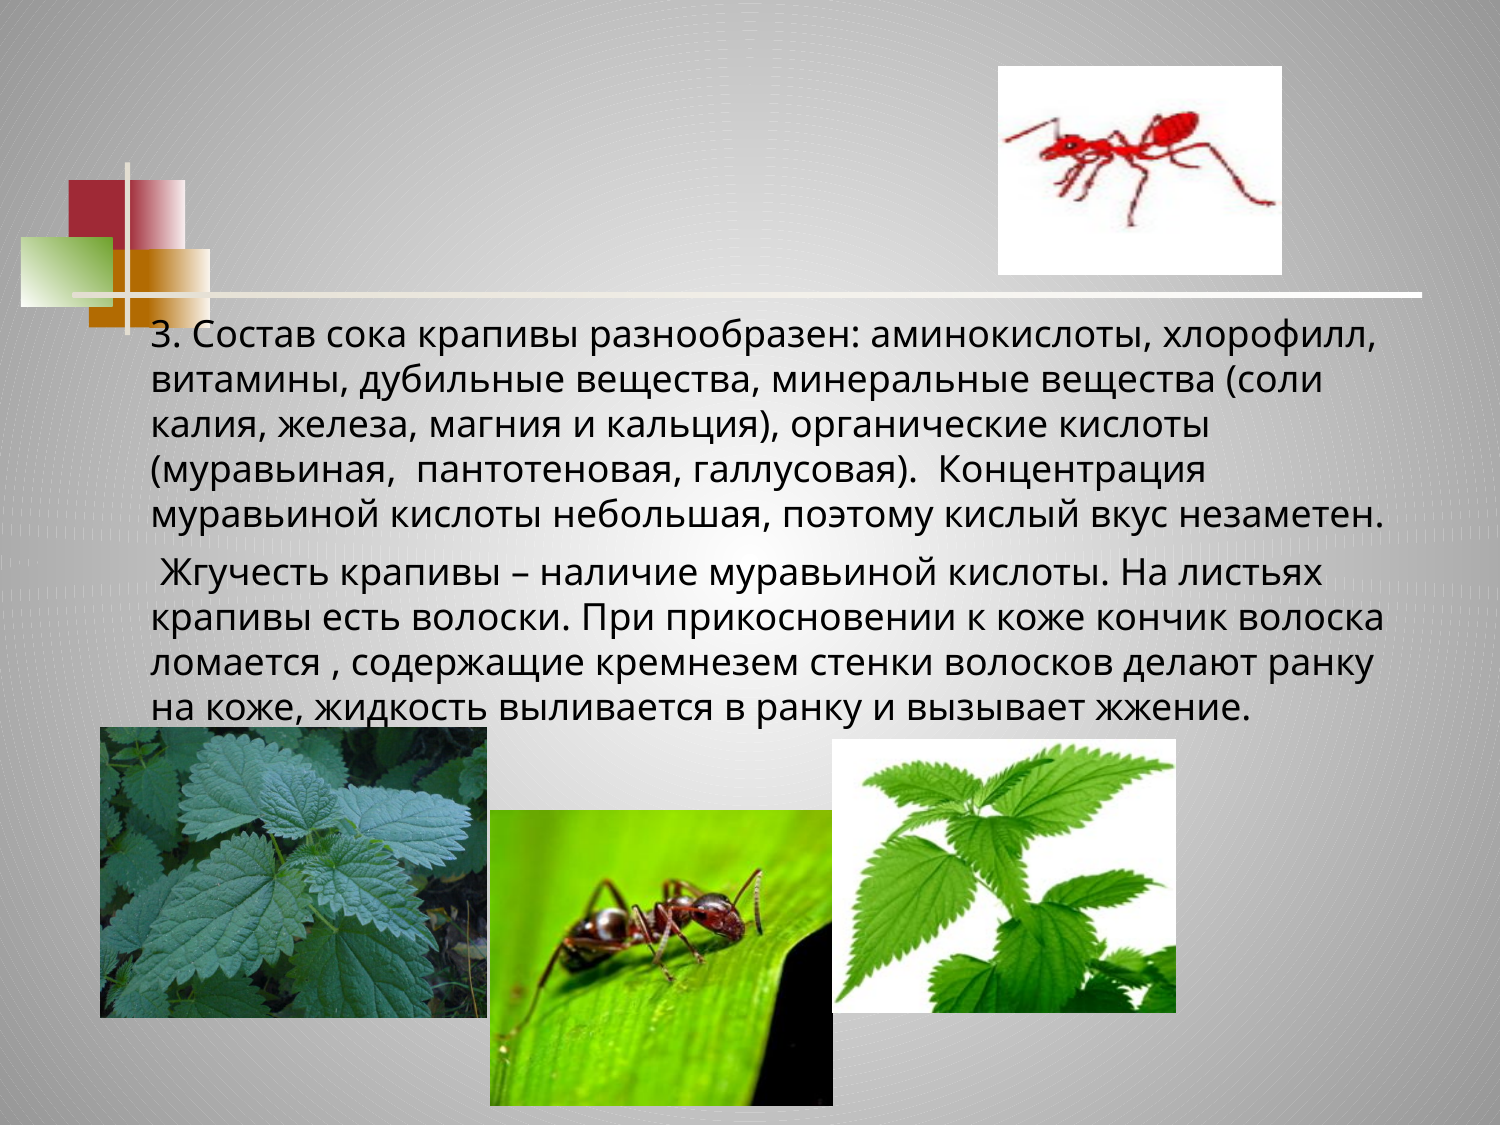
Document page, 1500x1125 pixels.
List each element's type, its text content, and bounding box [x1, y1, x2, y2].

picture [489, 739, 1176, 1107]
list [997, 66, 1282, 275]
picture [100, 727, 487, 1018]
text_box 3. Состав сока крапивы разнообразен: аминокислоты, хлорофилл, витамины, дубильные вещества, минеральные вещества (соли калия, железа, магния и кальция), органические кислоты (муравьиная, пантотеновая, галлусовая). Концентрация муравьиной кислоты небольшая, поэтому кислый вкус незаметен. Жгучесть крапивы – наличие муравьиной кислоты. На листьях крапивы есть волоски. При прикосновении к коже кончик волоска ломается , содержащие кремнезем стенки волосков делают ранку на коже, жидкость выливается в ранку и вызывает жжение. [135, 302, 1412, 793]
